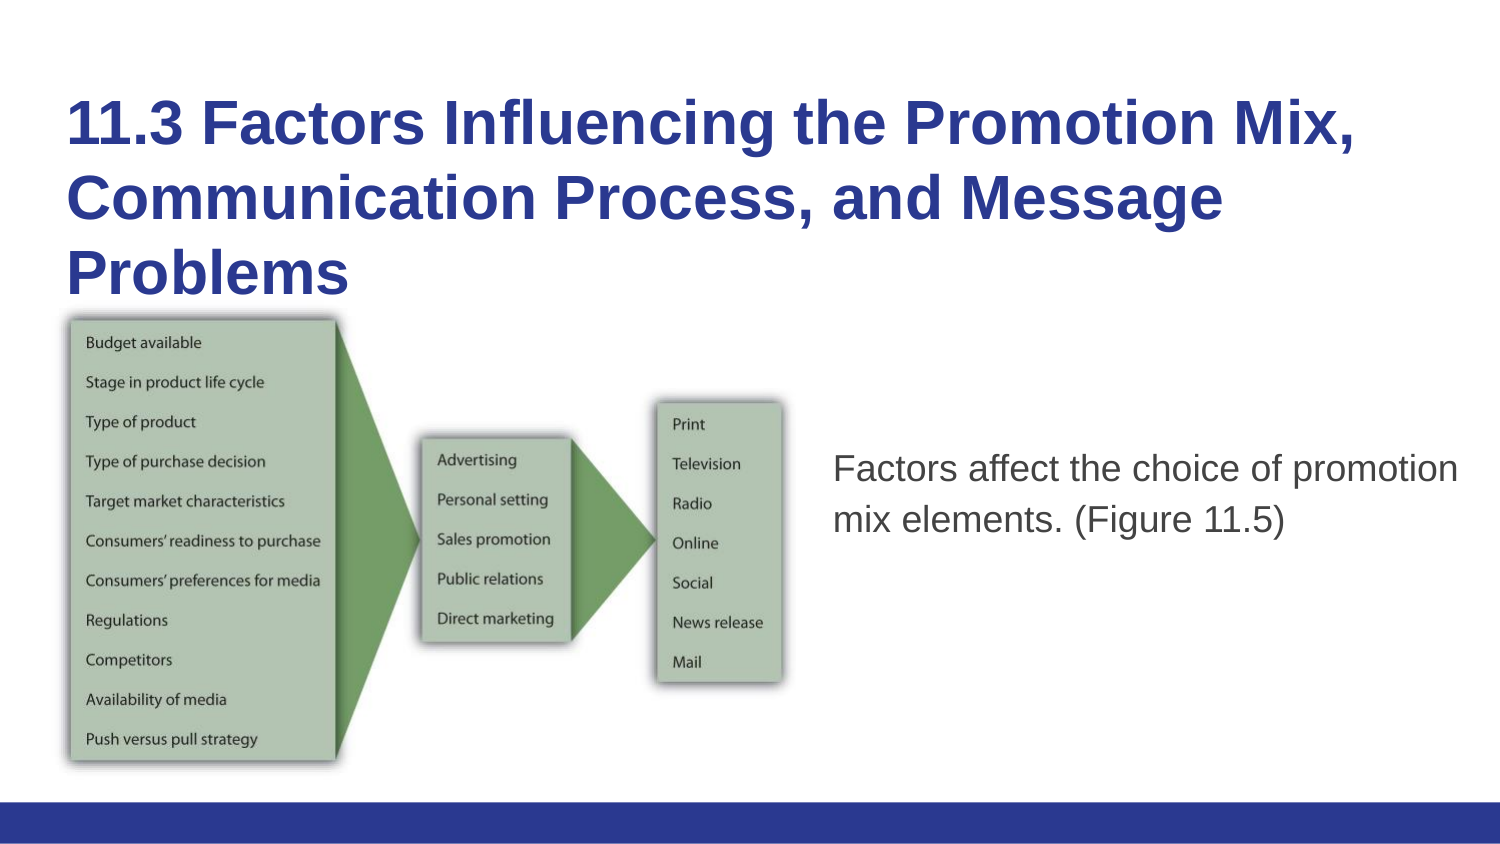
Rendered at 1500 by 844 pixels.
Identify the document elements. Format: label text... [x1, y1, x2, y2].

list Factors affect the choice of promotion mix elements. (Figure 11.5) [804, 421, 1476, 679]
title 11.3 Factors Influencing the Promotion Mix, Communication Process, and Message Problems [51, 67, 1449, 167]
picture [50, 300, 800, 781]
